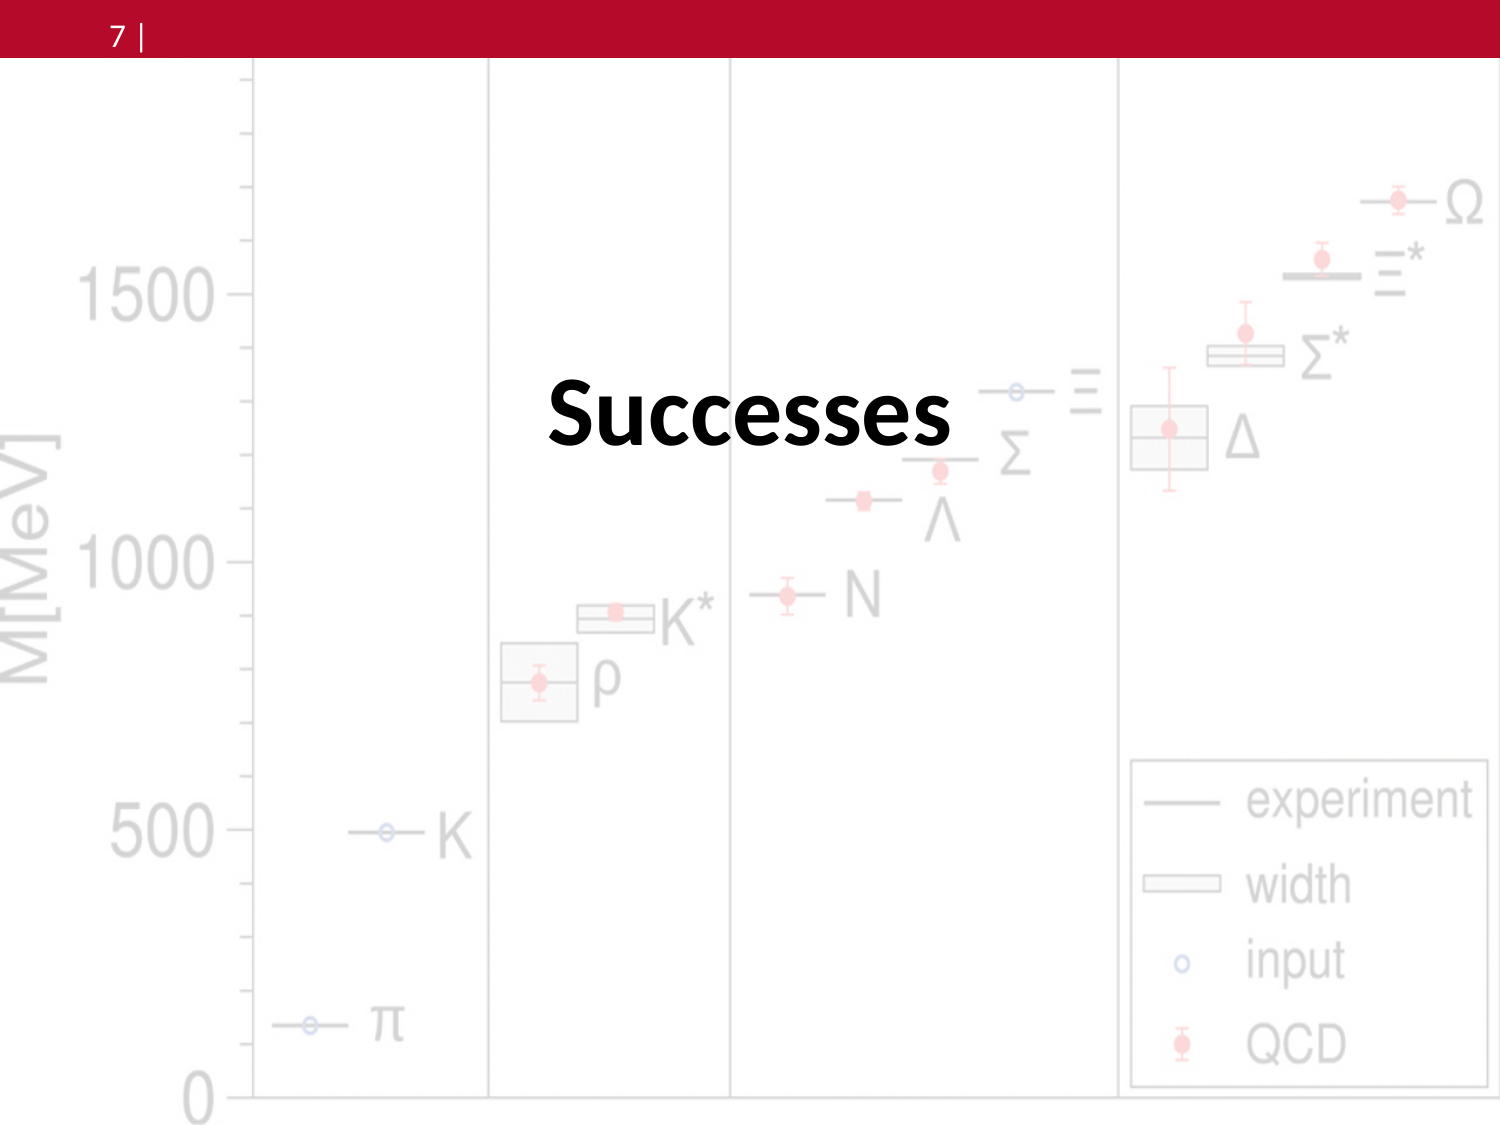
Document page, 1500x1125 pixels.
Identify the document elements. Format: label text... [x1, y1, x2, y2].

text_box [0, 0, 1500, 57]
subtitle 7 | [94, 7, 1457, 70]
text_box Successes [271, 338, 1229, 473]
